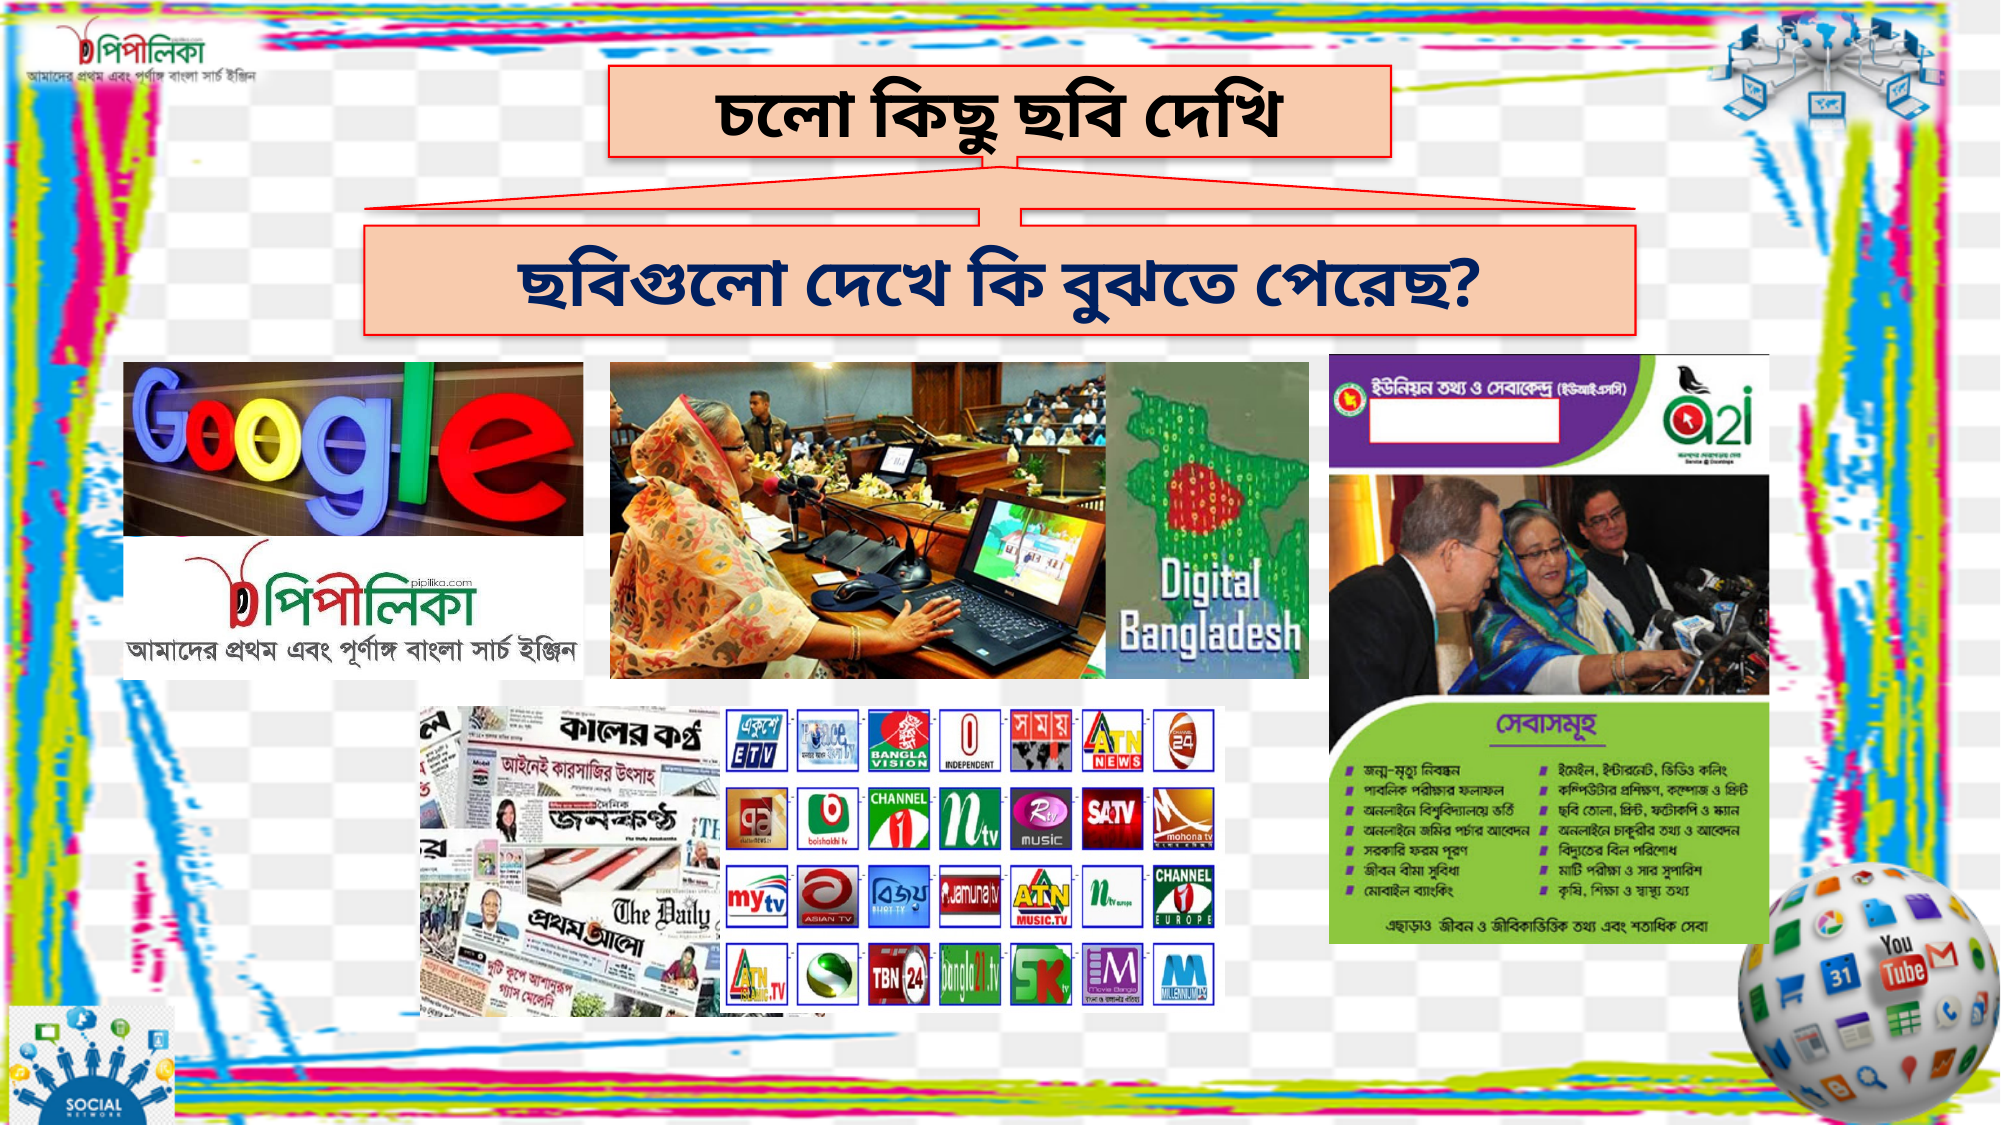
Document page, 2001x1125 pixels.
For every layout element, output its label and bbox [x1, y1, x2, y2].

text_box [123, 362, 584, 679]
text_box [420, 706, 1225, 1017]
text_box [364, 65, 1636, 335]
picture [0, 0, 2001, 1125]
